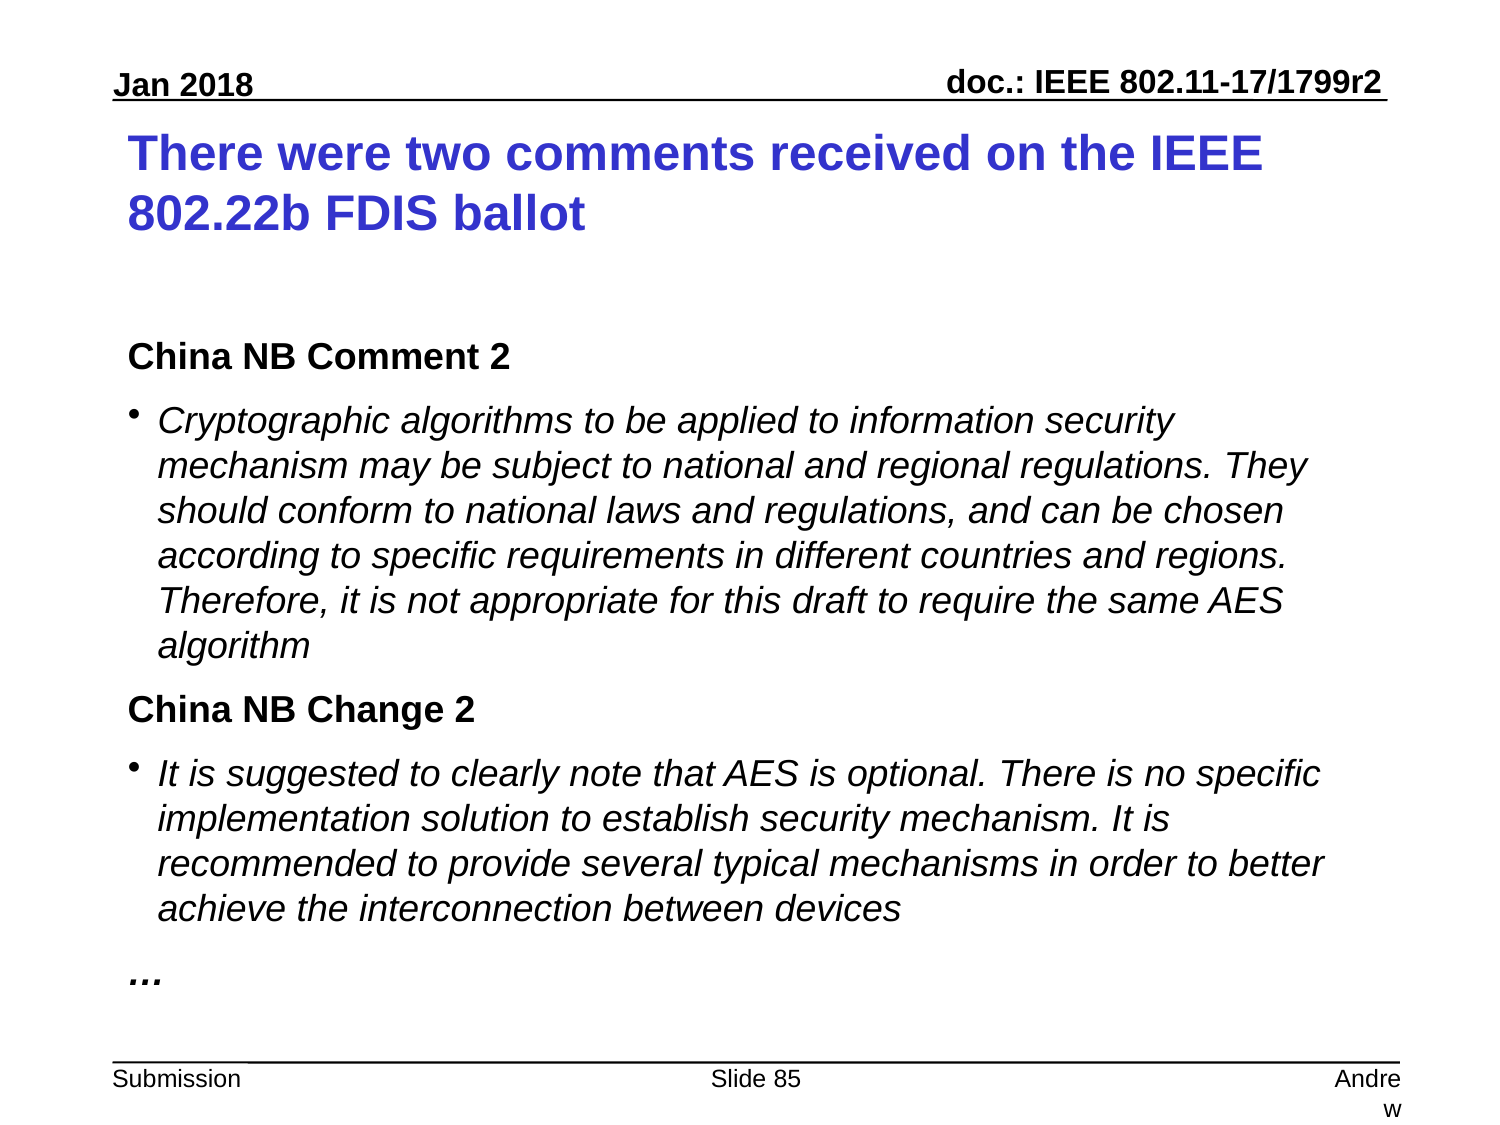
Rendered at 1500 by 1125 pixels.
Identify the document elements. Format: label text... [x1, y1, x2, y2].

list China NB Comment 2 Cryptographic algorithms to be applied to information security mechanism may be subject to national and regional regulations. They should conform to national laws and regulations, and can be chosen according to specific requirements in different countries and regions. Therefore, it is not appropriate for this draft to require the same AES algorithm China NB Change 2 It is suggested to clearly note that AES is optional. There is no specific implementation solution to establish security mechanism. It is recommended to provide several typical mechanisms in order to better achieve the interconnection between devices … [112, 324, 1388, 1000]
slide_number Slide 85 [709, 1061, 803, 1093]
footer Andrew Myles, Cisco [1320, 1061, 1402, 1093]
title There were two comments received on the IEEE 802.22b FDIS ballot [112, 112, 1388, 288]
